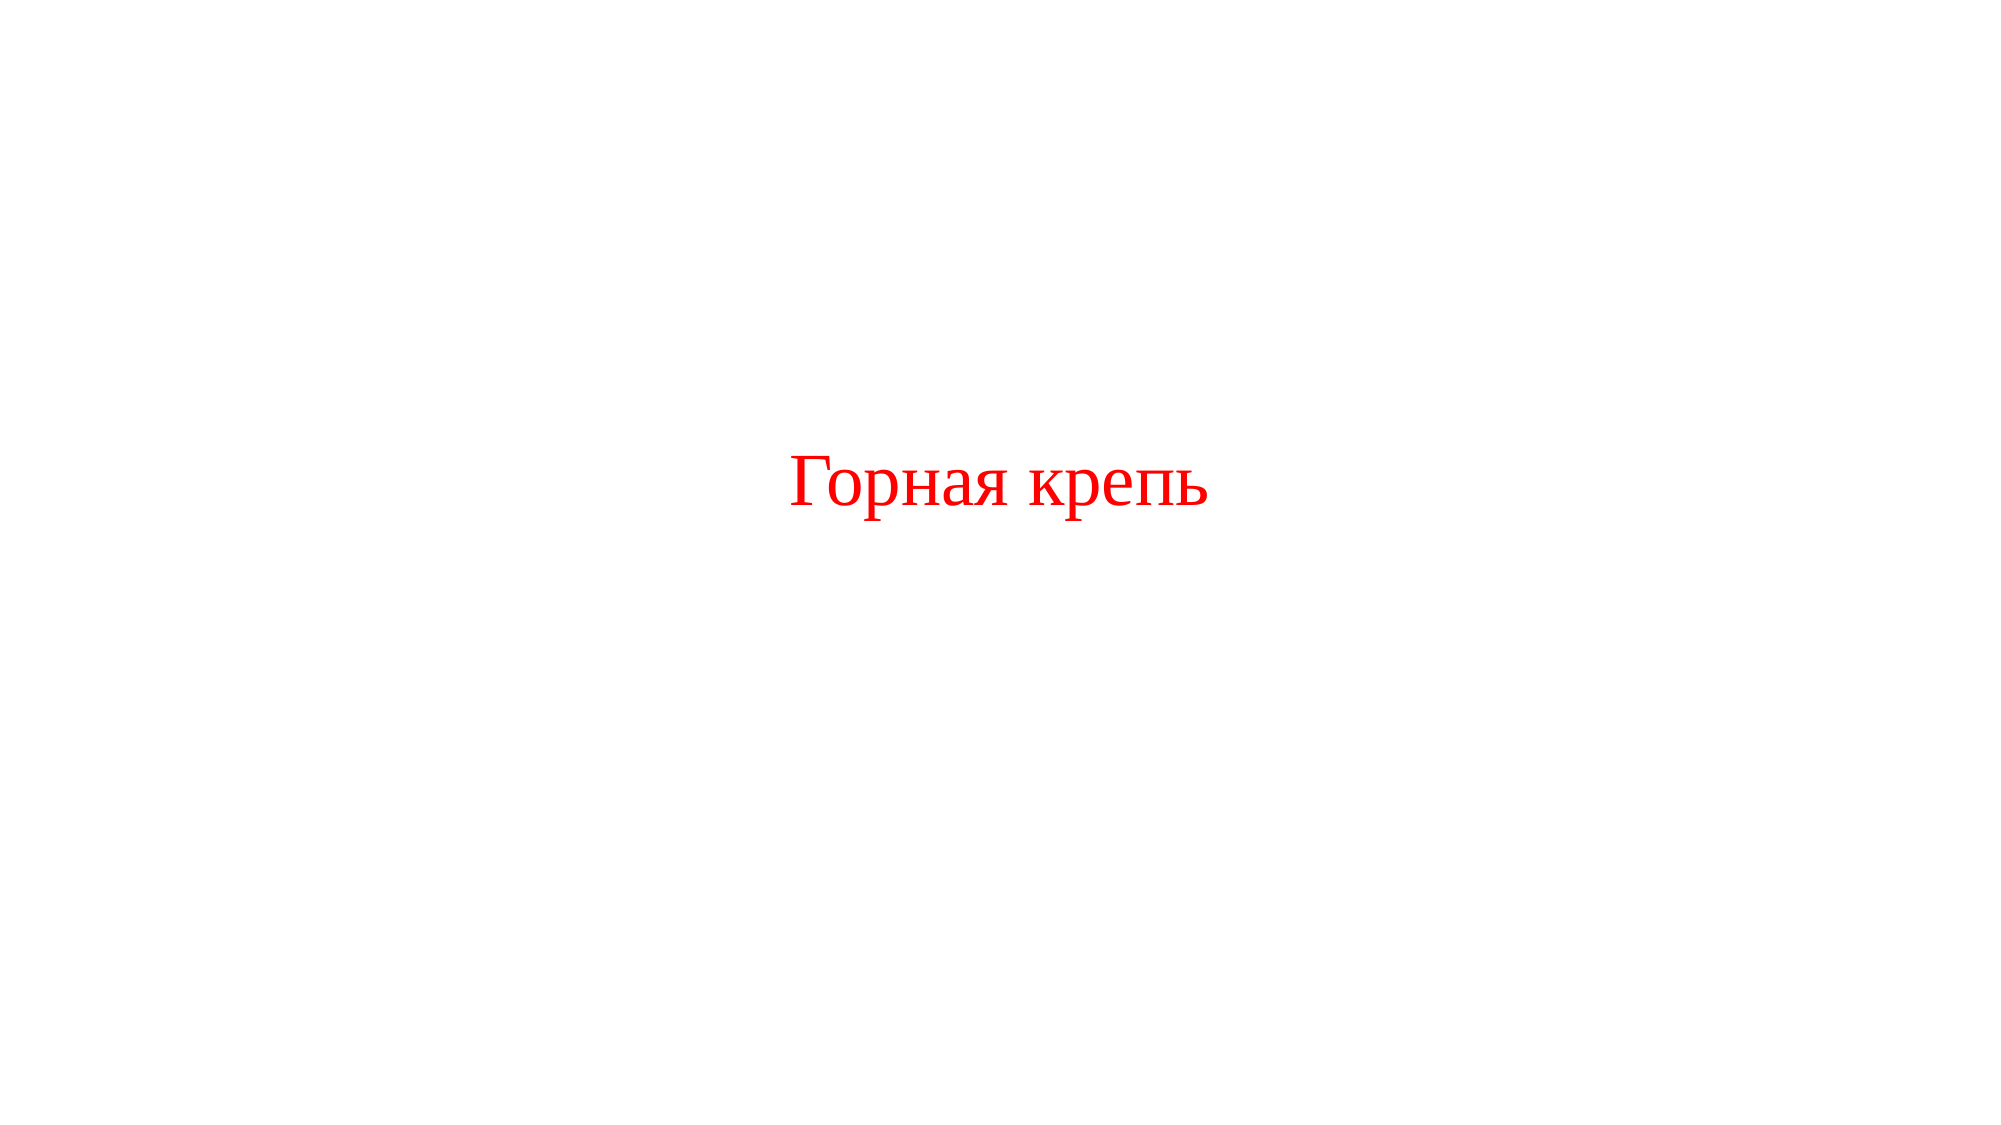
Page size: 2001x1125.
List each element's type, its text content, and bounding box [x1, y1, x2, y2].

subtitle Горная крепь [249, 176, 1750, 863]
